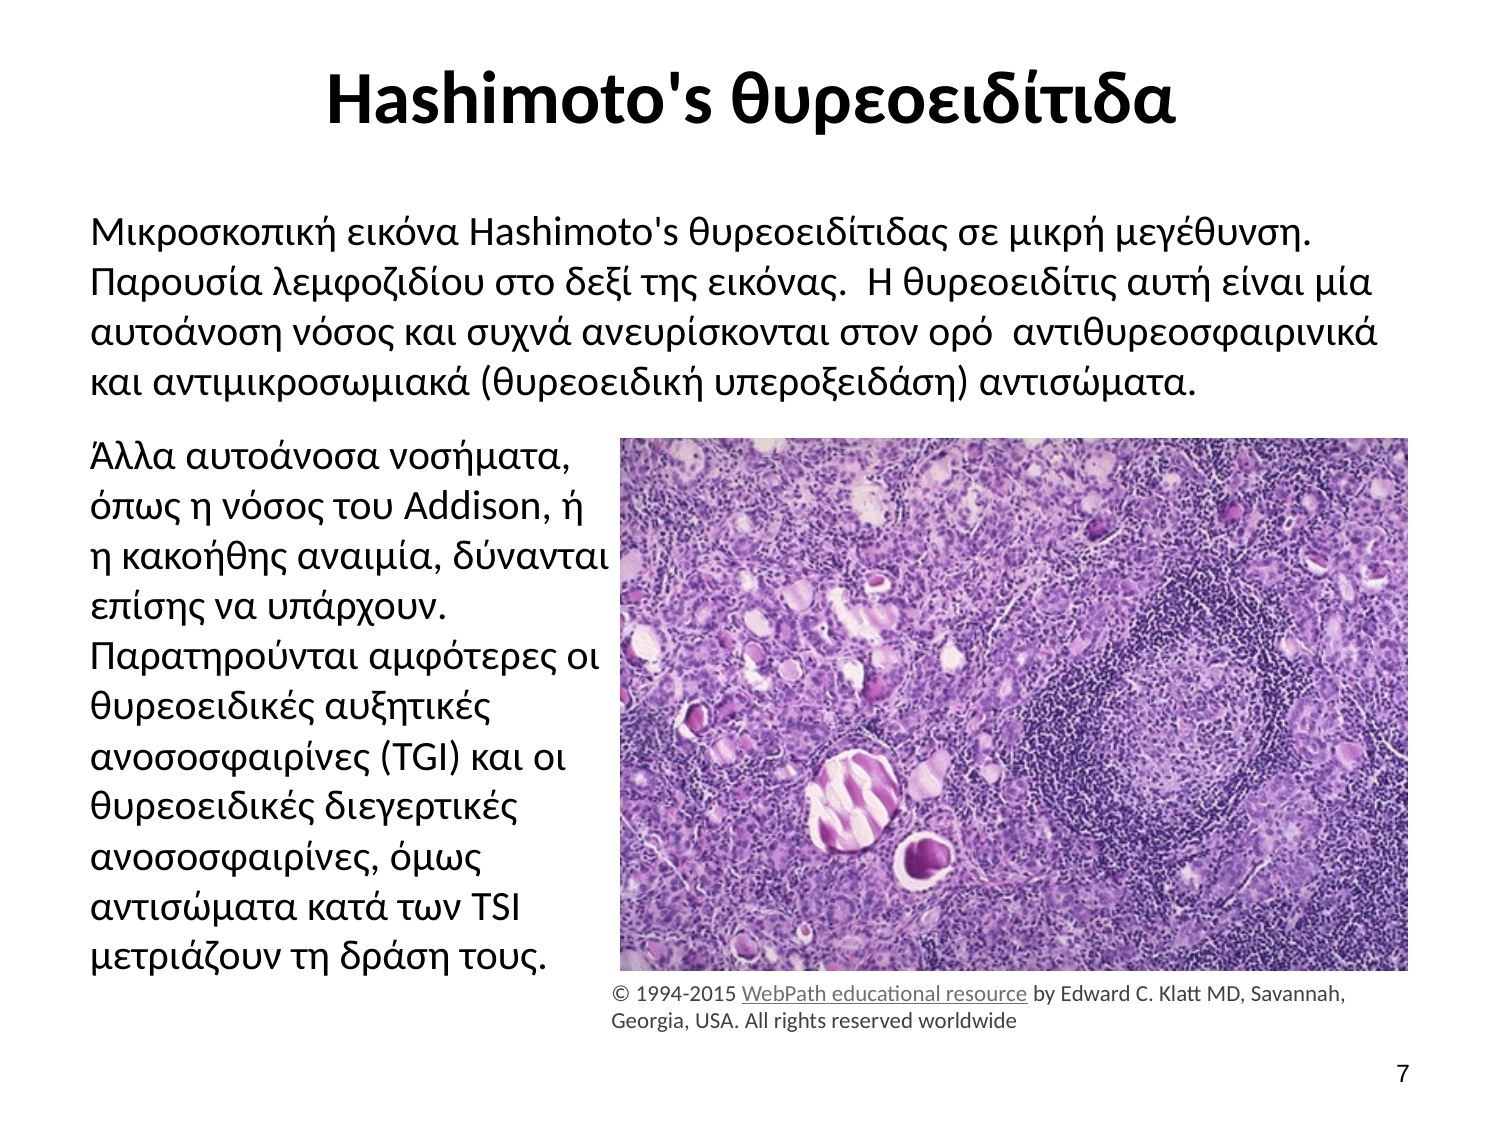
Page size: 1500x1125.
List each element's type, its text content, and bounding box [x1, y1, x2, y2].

list Μικροσκοπική εικόνα Hashimoto's θυρεοειδίτιδας σε μικρή μεγέθυνση. Παρουσία λεμφοζιδίου στο δεξί της εικόνας. Η θυρεοειδίτις αυτή είναι μία αυτοάνοση νόσος και συχνά ανευρίσκονται στον ορό αντιθυρεοσφαιρινικά και αντιμικροσωμιακά (θυρεοειδική υπεροξειδάση) αντισώματα. [75, 196, 1425, 1024]
picture [619, 438, 1408, 971]
text_box © 1994-2015 WebPath educational resource by Edward C. Klatt MD, Savannah, Georgia, USA. All rights reserved worldwide [596, 971, 1408, 1041]
title Hashimoto's θυρεοειδίτιδα [76, 19, 1427, 169]
slide_number 6 [1074, 1042, 1425, 1103]
text_box Άλλα αυτοάνοσα νοσήματα, όπως η νόσος του Addison, ή η κακοήθης αναιμία, δύνανται επίσης να υπάρχουν. Παρατηρούνται αμφότερες οι θυρεοειδικές αυξητικές ανοσοσφαιρίνες (TGI) και οι θυρεοειδικές διεγερτικές ανοσοσφαιρίνες, όμως αντισώματα κατά των TSI μετριάζουν τη δράση τους. [74, 420, 656, 1036]
